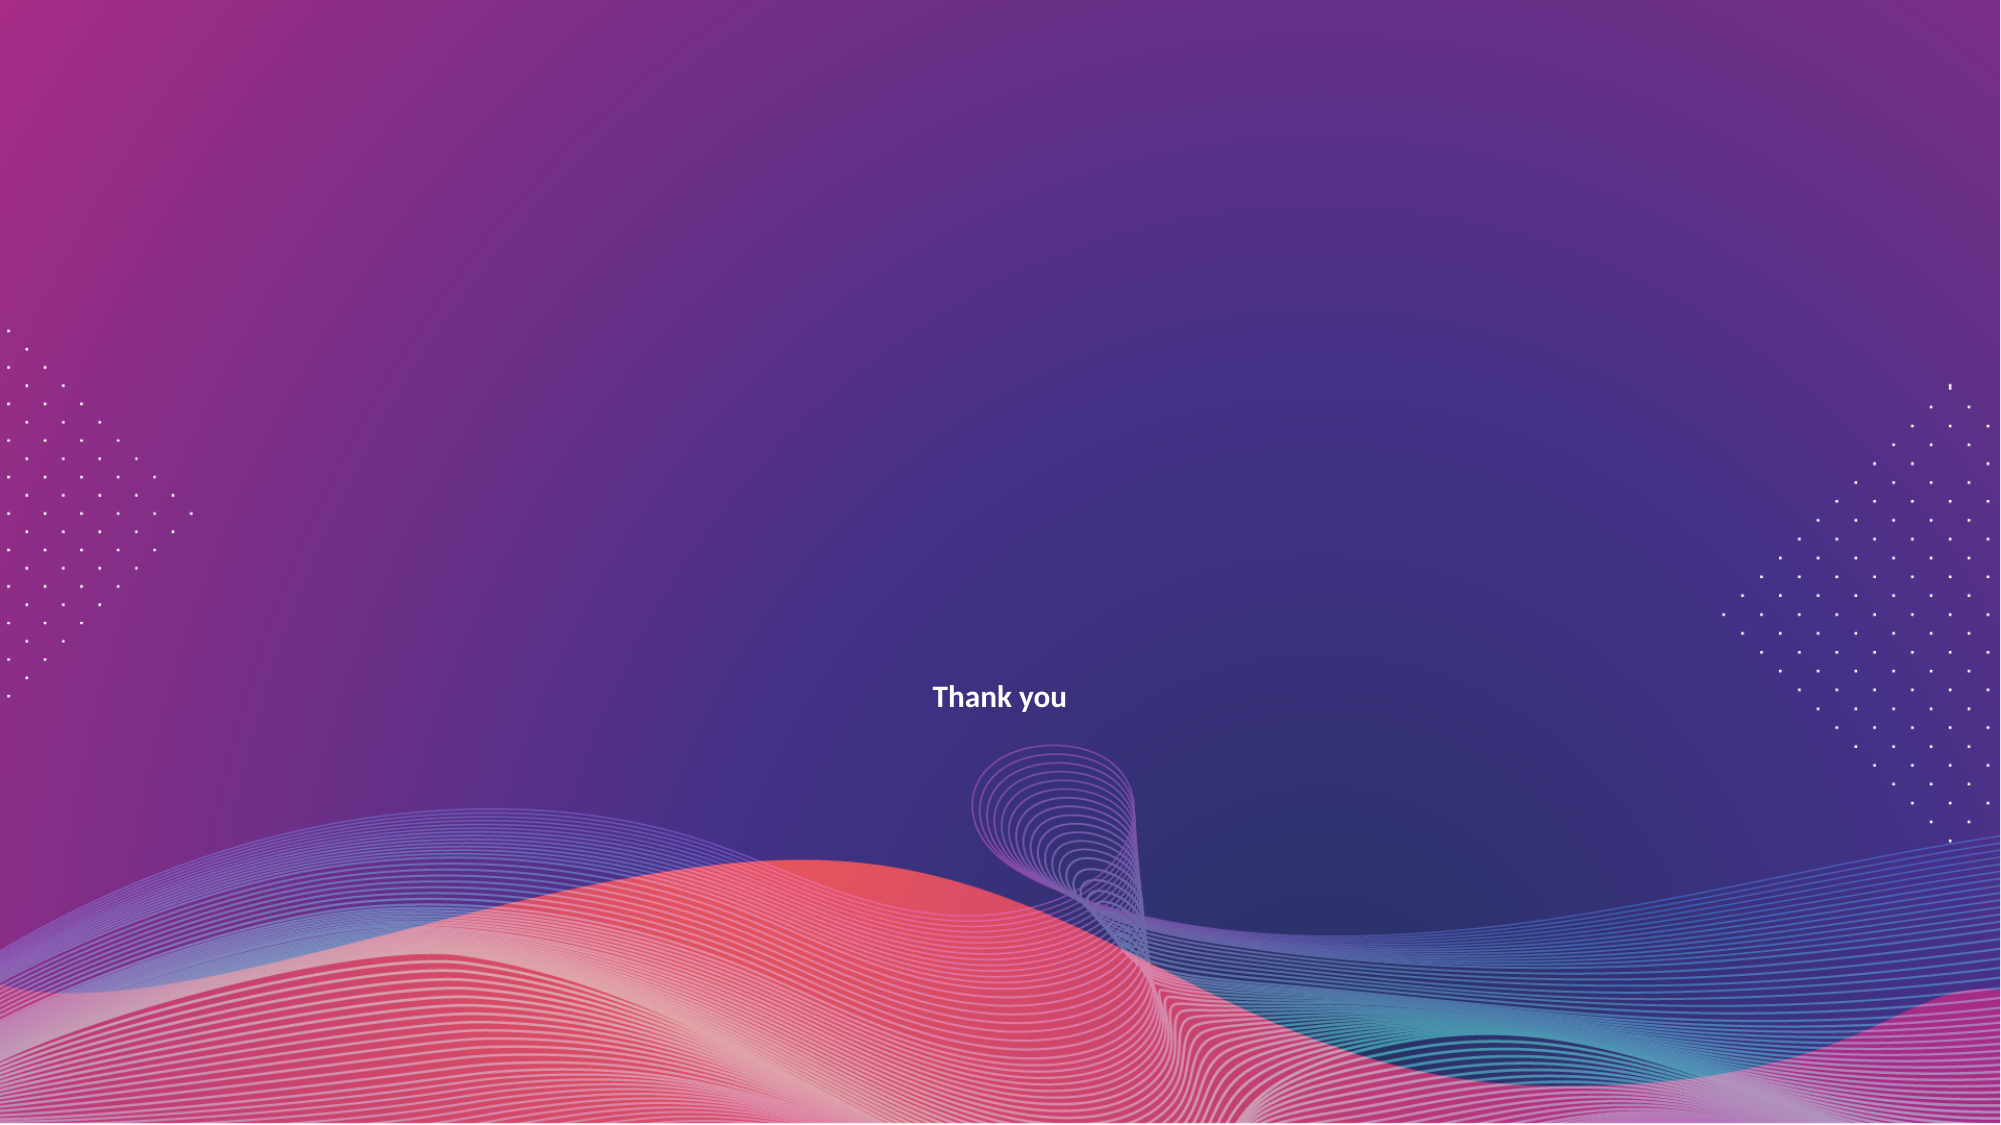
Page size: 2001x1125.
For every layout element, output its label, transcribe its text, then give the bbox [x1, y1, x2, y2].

picture [0, 0, 2001, 1125]
title Thank you [249, 366, 1750, 759]
